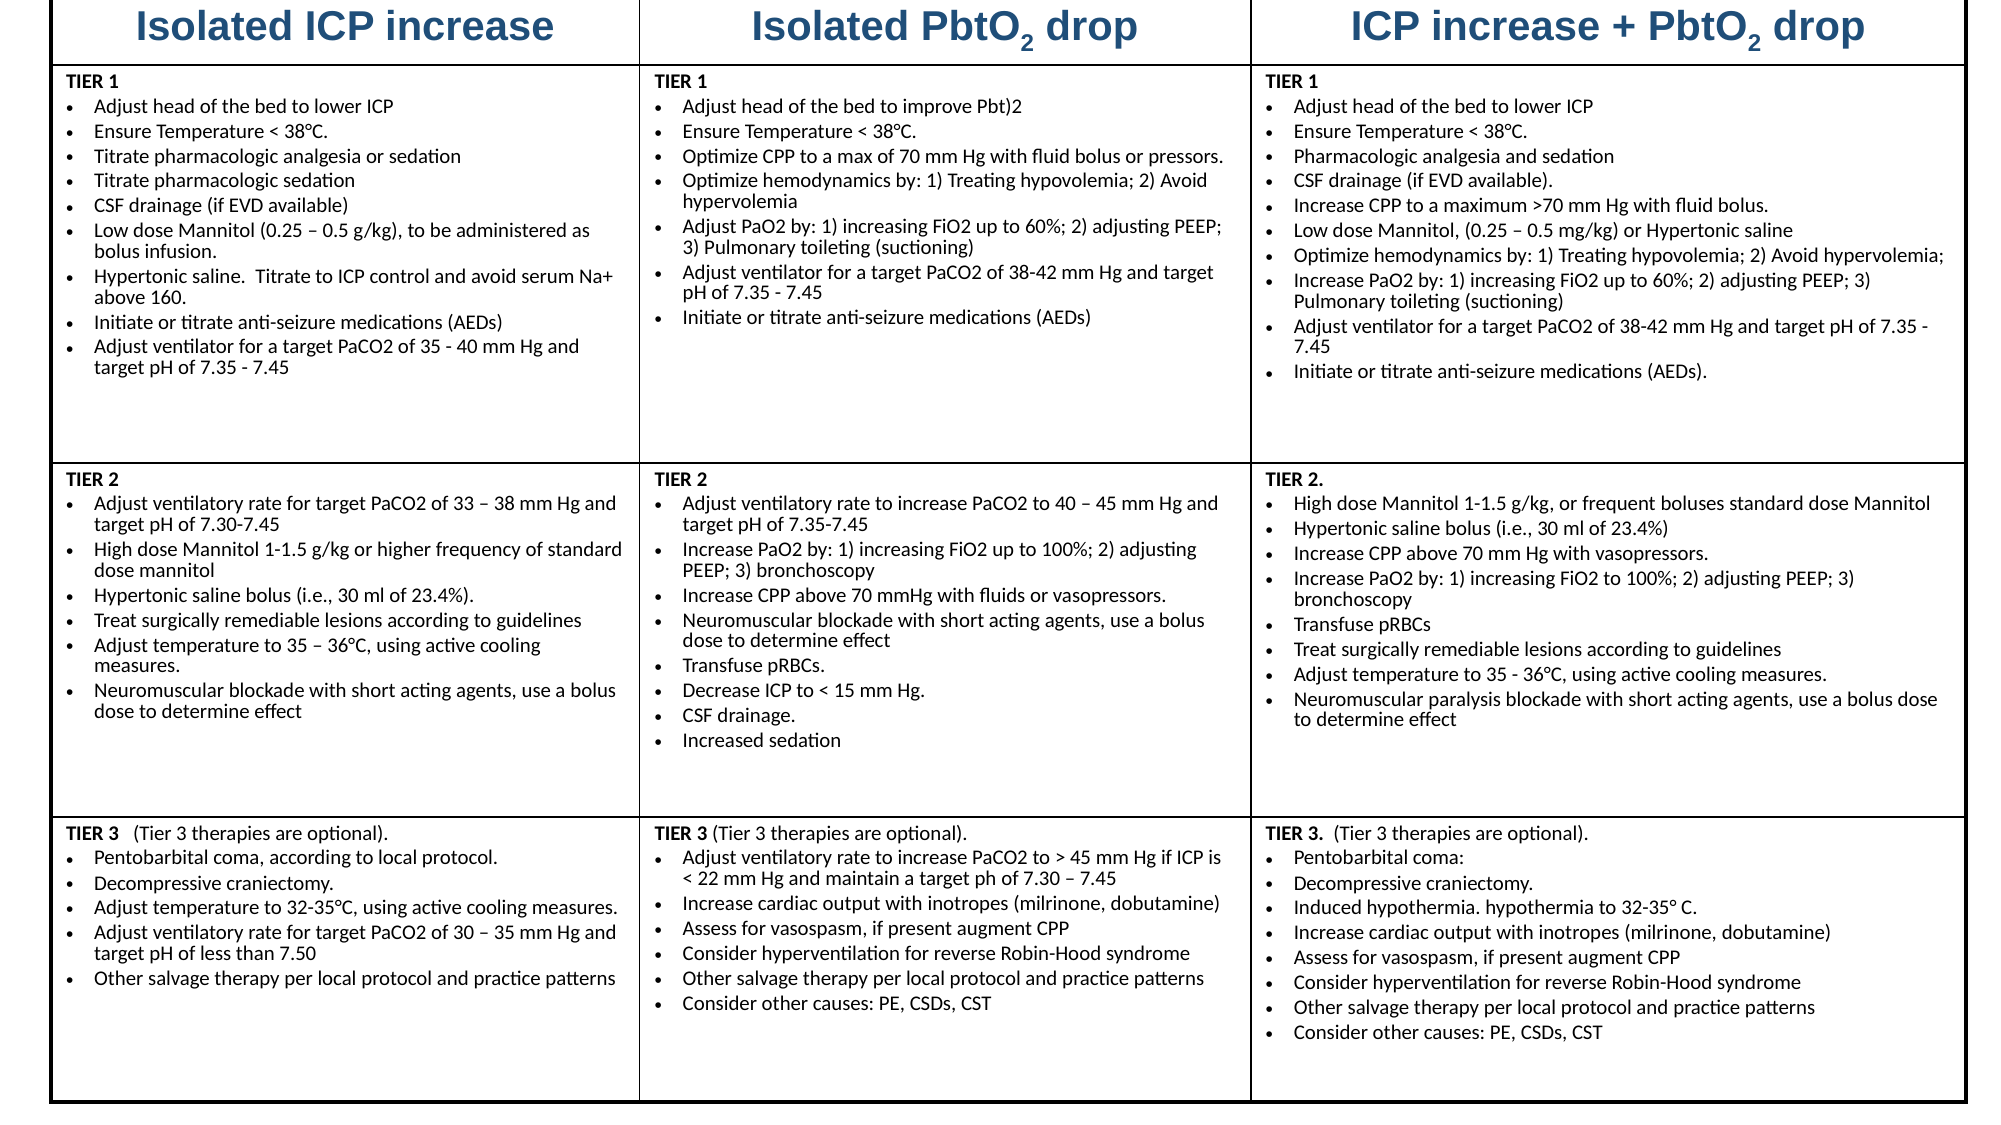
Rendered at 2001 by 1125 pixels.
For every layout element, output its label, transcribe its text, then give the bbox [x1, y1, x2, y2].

table_header ICP increase + PbtO2 drop [1252, 0, 1964, 64]
table_cell TIER 3 (Tier 3 therapies are optional). Pentobarbital coma, according to local protocol. Decompressive craniectomy. Adjust temperature to 32-35°C, using active cooling measures. Adjust ventilatory rate for target PaCO2 of 30 – 35 mm Hg and target pH of less than 7.50 Other salvage therapy per local protocol and practice patterns [53, 818, 639, 1100]
table_cell TIER 1 Adjust head of the bed to lower ICP Ensure Temperature < 38°C. Pharmacologic analgesia and sedation CSF drainage (if EVD available). Increase CPP to a maximum >70 mm Hg with fluid bolus. Low dose Mannitol, (0.25 – 0.5 mg/kg) or Hypertonic saline Optimize hemodynamics by: 1) Treating hypovolemia; 2) Avoid hypervolemia; Increase PaO2 by: 1) increasing FiO2 up to 60%; 2) adjusting PEEP; 3) Pulmonary toileting (suctioning) Adjust ventilator for a target PaCO2 of 38-42 mm Hg and target pH of 7.35 - 7.45 Initiate or titrate anti-seizure medications (AEDs). [1252, 66, 1964, 462]
table_cell TIER 1 Adjust head of the bed to lower ICP Ensure Temperature < 38°C. Titrate pharmacologic analgesia or sedation Titrate pharmacologic sedation CSF drainage (if EVD available) Low dose Mannitol (0.25 – 0.5 g/kg), to be administered as bolus infusion. Hypertonic saline. Titrate to ICP control and avoid serum Na+ above 160. Initiate or titrate anti-seizure medications (AEDs) Adjust ventilator for a target PaCO2 of 35 - 40 mm Hg and target pH of 7.35 - 7.45 [53, 66, 639, 462]
table_header Isolated ICP increase [53, 0, 639, 64]
table_header Isolated PbtO2 drop [640, 0, 1250, 64]
table_cell TIER 2. High dose Mannitol 1-1.5 g/kg, or frequent boluses standard dose Mannitol Hypertonic saline bolus (i.e., 30 ml of 23.4%) Increase CPP above 70 mm Hg with vasopressors. Increase PaO2 by: 1) increasing FiO2 to 100%; 2) adjusting PEEP; 3) bronchoscopy Transfuse pRBCs Treat surgically remediable lesions according to guidelines Adjust temperature to 35 - 36°C, using active cooling measures. Neuromuscular paralysis blockade with short acting agents, use a bolus dose to determine effect [1252, 464, 1964, 816]
table_cell TIER 2 Adjust ventilatory rate for target PaCO2 of 33 – 38 mm Hg and target pH of 7.30-7.45 High dose Mannitol 1-1.5 g/kg or higher frequency of standard dose mannitol Hypertonic saline bolus (i.e., 30 ml of 23.4%). Treat surgically remediable lesions according to guidelines Adjust temperature to 35 – 36°C, using active cooling measures. Neuromuscular blockade with short acting agents, use a bolus dose to determine effect [53, 464, 639, 816]
table_cell TIER 3. (Tier 3 therapies are optional). Pentobarbital coma: Decompressive craniectomy. Induced hypothermia. hypothermia to 32-35° C. Increase cardiac output with inotropes (milrinone, dobutamine) Assess for vasospasm, if present augment CPP Consider hyperventilation for reverse Robin-Hood syndrome Other salvage therapy per local protocol and practice patterns Consider other causes: PE, CSDs, CST [1252, 818, 1964, 1100]
table_cell TIER 1 Adjust head of the bed to improve Pbt)2 Ensure Temperature < 38°C. Optimize CPP to a max of 70 mm Hg with fluid bolus or pressors. Optimize hemodynamics by: 1) Treating hypovolemia; 2) Avoid hypervolemia Adjust PaO2 by: 1) increasing FiO2 up to 60%; 2) adjusting PEEP; 3) Pulmonary toileting (suctioning) Adjust ventilator for a target PaCO2 of 38-42 mm Hg and target pH of 7.35 - 7.45 Initiate or titrate anti-seizure medications (AEDs) [640, 66, 1250, 462]
table_cell TIER 2 Adjust ventilatory rate to increase PaCO2 to 40 – 45 mm Hg and target pH of 7.35-7.45 Increase PaO2 by: 1) increasing FiO2 up to 100%; 2) adjusting PEEP; 3) bronchoscopy Increase CPP above 70 mmHg with fluids or vasopressors. Neuromuscular blockade with short acting agents, use a bolus dose to determine effect Transfuse pRBCs. Decrease ICP to < 15 mm Hg. CSF drainage. Increased sedation [640, 464, 1250, 816]
table_cell TIER 3 (Tier 3 therapies are optional). Adjust ventilatory rate to increase PaCO2 to > 45 mm Hg if ICP is < 22 mm Hg and maintain a target ph of 7.30 – 7.45 Increase cardiac output with inotropes (milrinone, dobutamine) Assess for vasospasm, if present augment CPP Consider hyperventilation for reverse Robin-Hood syndrome Other salvage therapy per local protocol and practice patterns Consider other causes: PE, CSDs, CST [640, 818, 1250, 1100]
